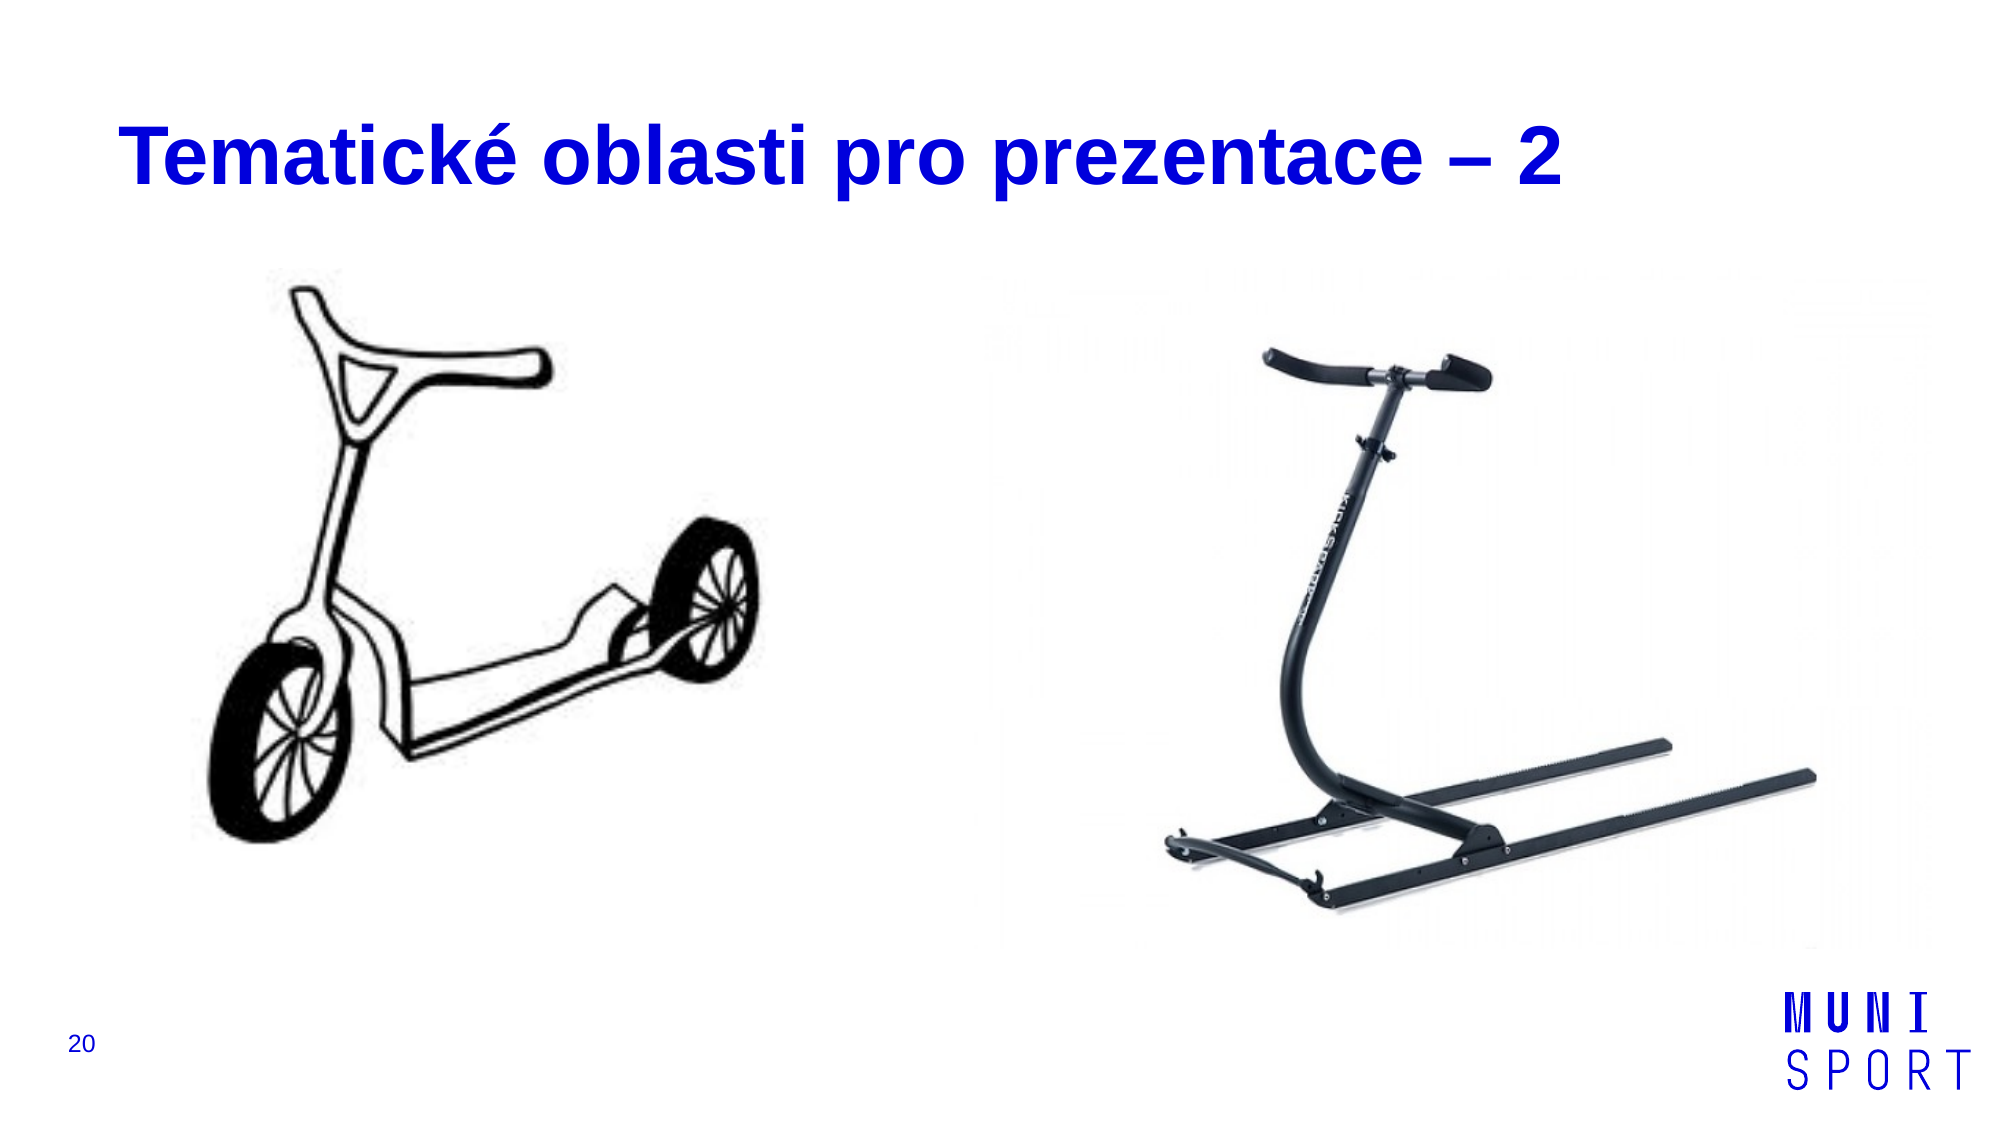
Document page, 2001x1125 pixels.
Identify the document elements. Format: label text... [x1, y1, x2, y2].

picture [971, 268, 1933, 950]
slide_number 20 [67, 1021, 110, 1063]
title Tematické oblasti pro prezentace – 2 [118, 118, 1883, 193]
picture [67, 268, 907, 857]
